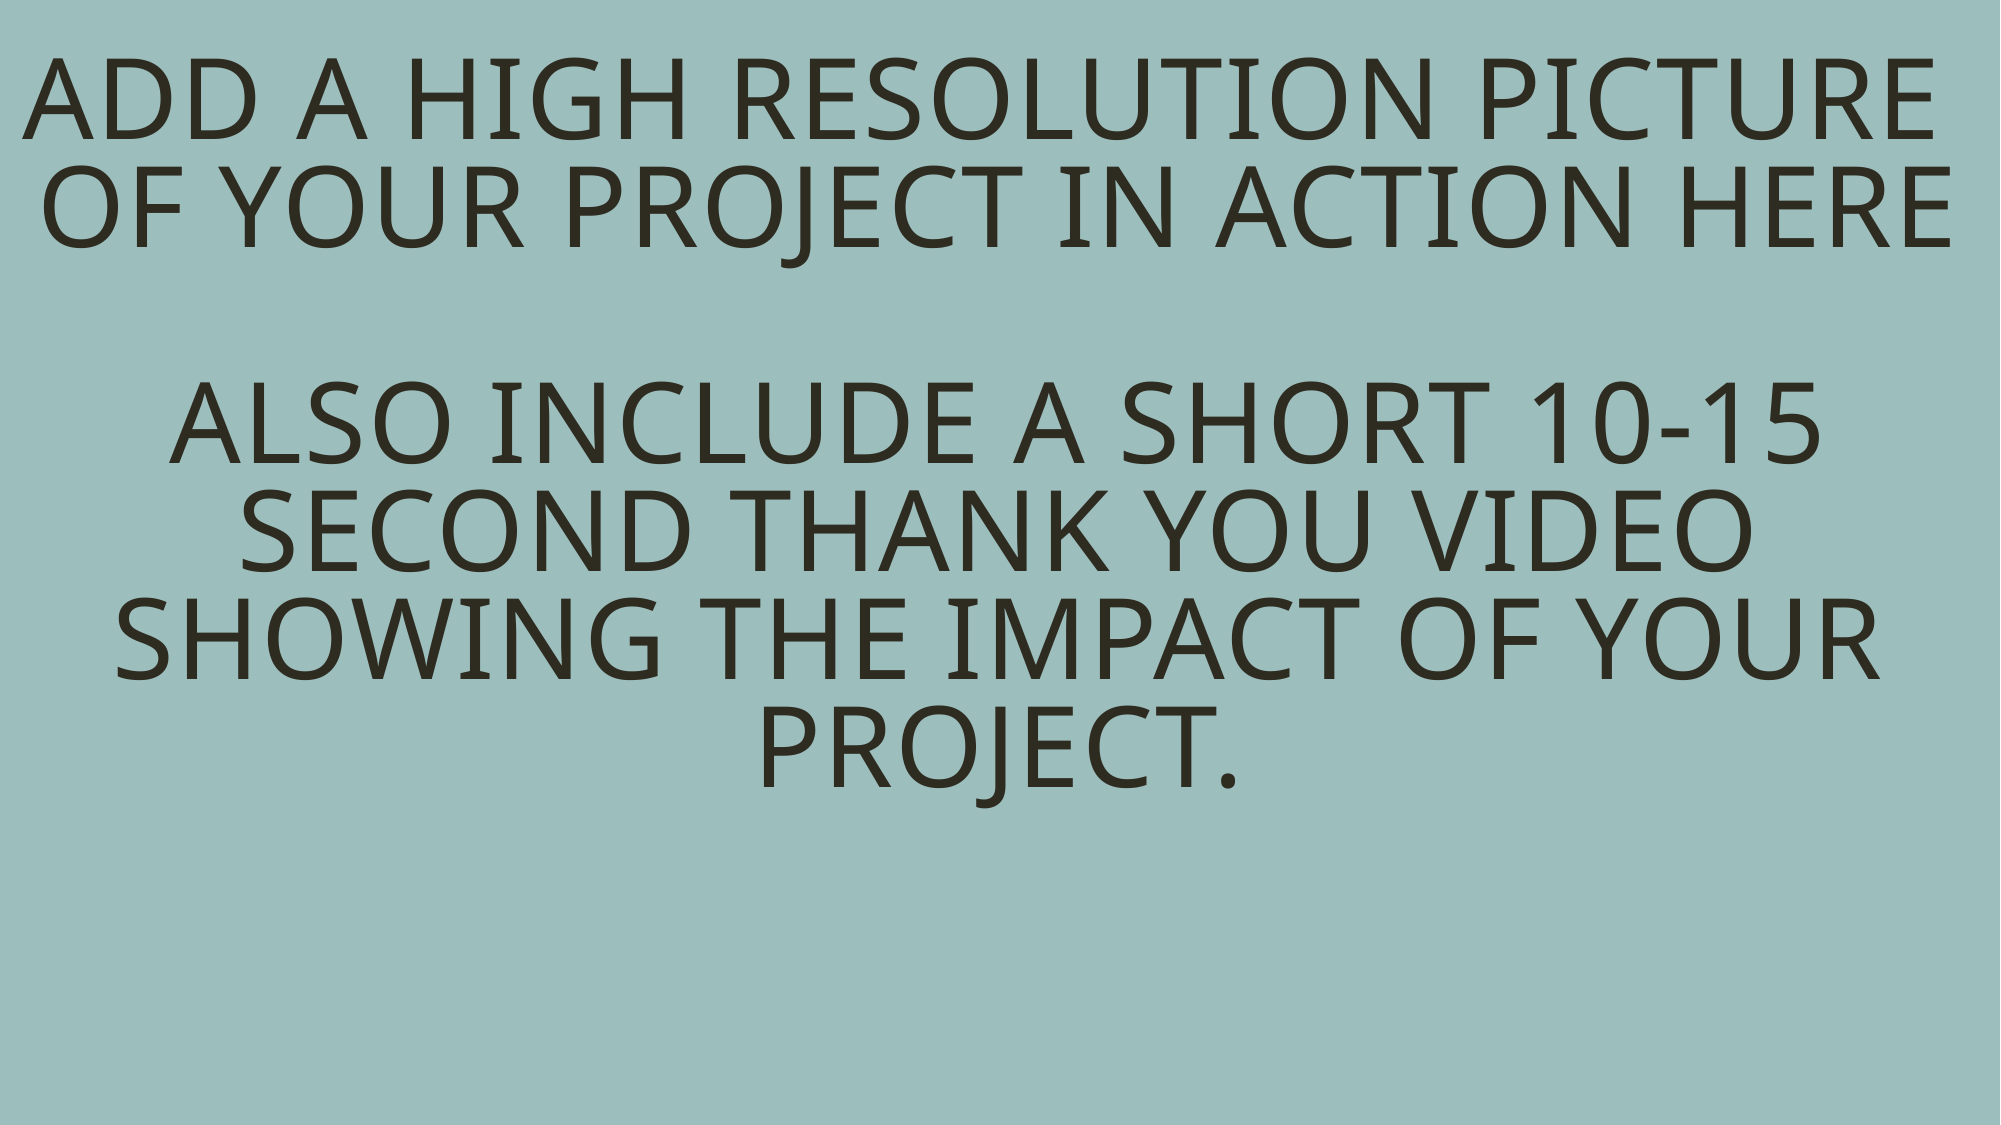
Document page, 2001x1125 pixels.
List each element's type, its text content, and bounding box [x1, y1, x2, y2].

title Add a High resolution Picture of Your project in action here also include a short 10-15 second thank you video showing the impact of your project. [0, 383, 2000, 630]
